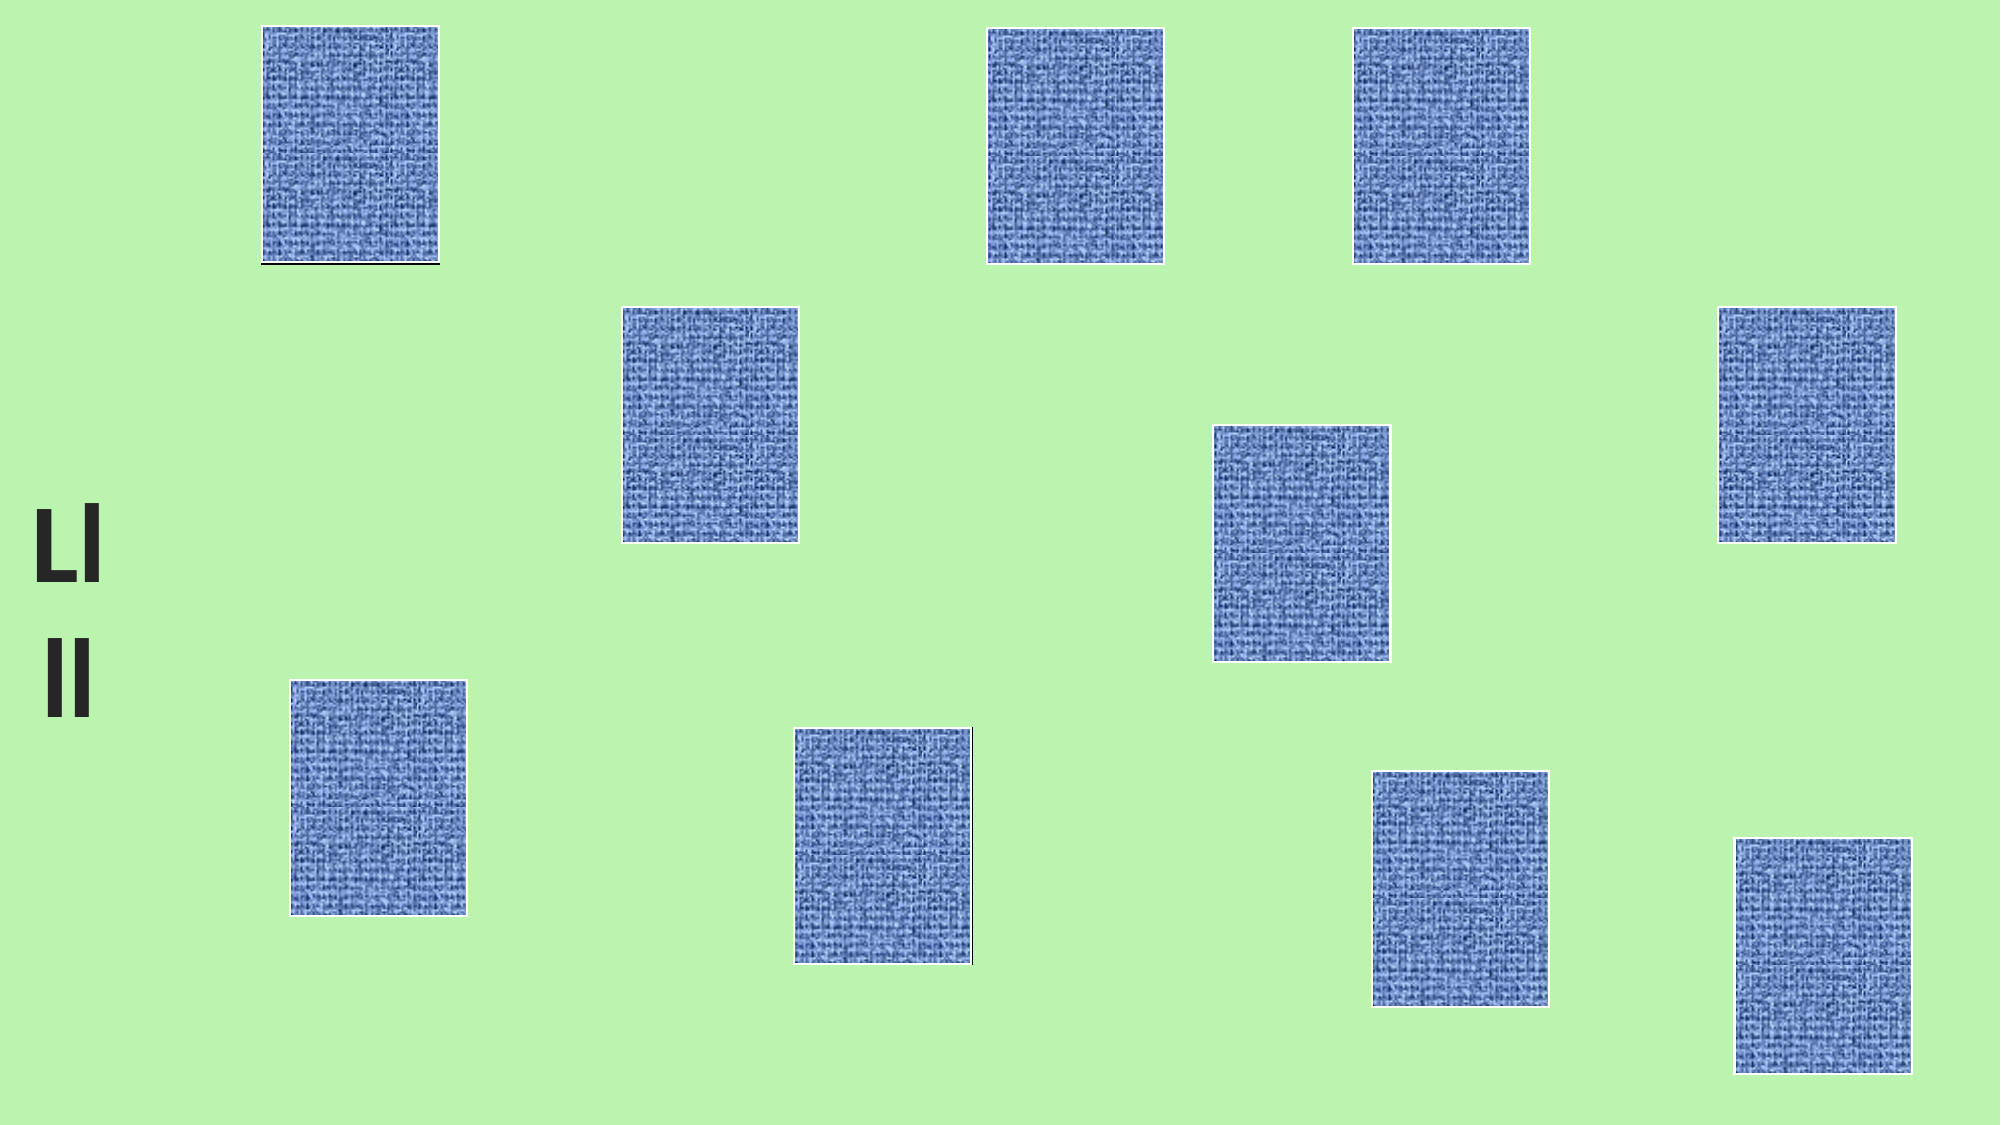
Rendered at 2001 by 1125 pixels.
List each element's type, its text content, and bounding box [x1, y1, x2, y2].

text_box [986, 27, 1165, 265]
text_box [1733, 837, 1913, 1075]
text_box [1212, 424, 1392, 663]
text_box [1717, 306, 1897, 544]
text_box [261, 25, 440, 263]
text_box Ll ll [16, 462, 122, 748]
text_box [1352, 27, 1531, 265]
text_box [621, 306, 800, 544]
text_box [289, 679, 468, 917]
text_box [793, 727, 972, 965]
text_box [1371, 770, 1550, 1008]
